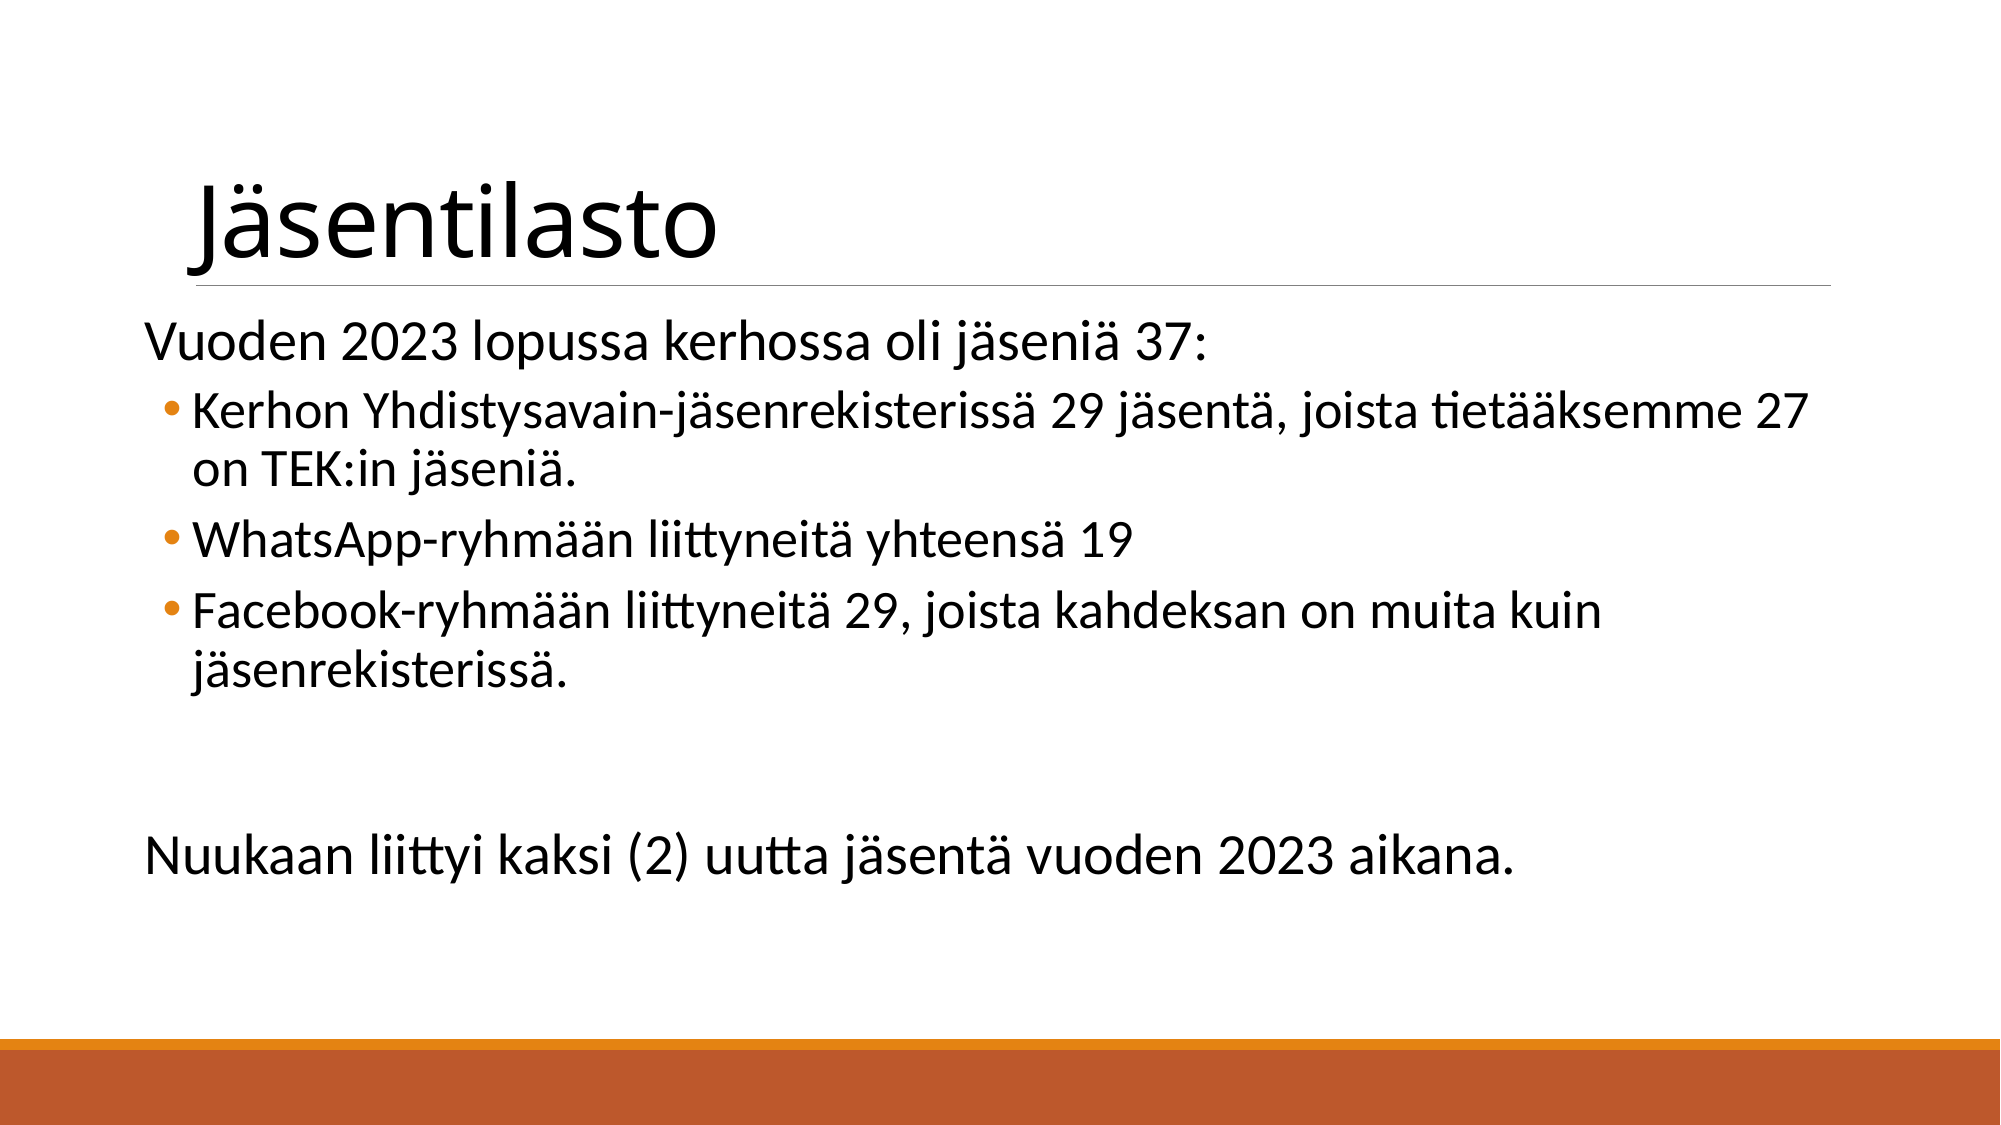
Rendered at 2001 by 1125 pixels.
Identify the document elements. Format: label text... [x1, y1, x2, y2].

list Vuoden 2023 lopussa kerhossa oli jäseniä 37: Kerhon Yhdistysavain-jäsenrekisterissä 29 jäsentä, joista tietääksemme 27 on TEK:in jäseniä. WhatsApp-ryhmään liittyneitä yhteensä 19 Facebook-ryhmään liittyneitä 29, joista kahdeksan on muita kuin jäsenrekisterissä. Nuukaan liittyi kaksi (2) uutta jäsentä vuoden 2023 aikana. [129, 302, 1881, 963]
title Jäsentilasto [180, 47, 1830, 285]
